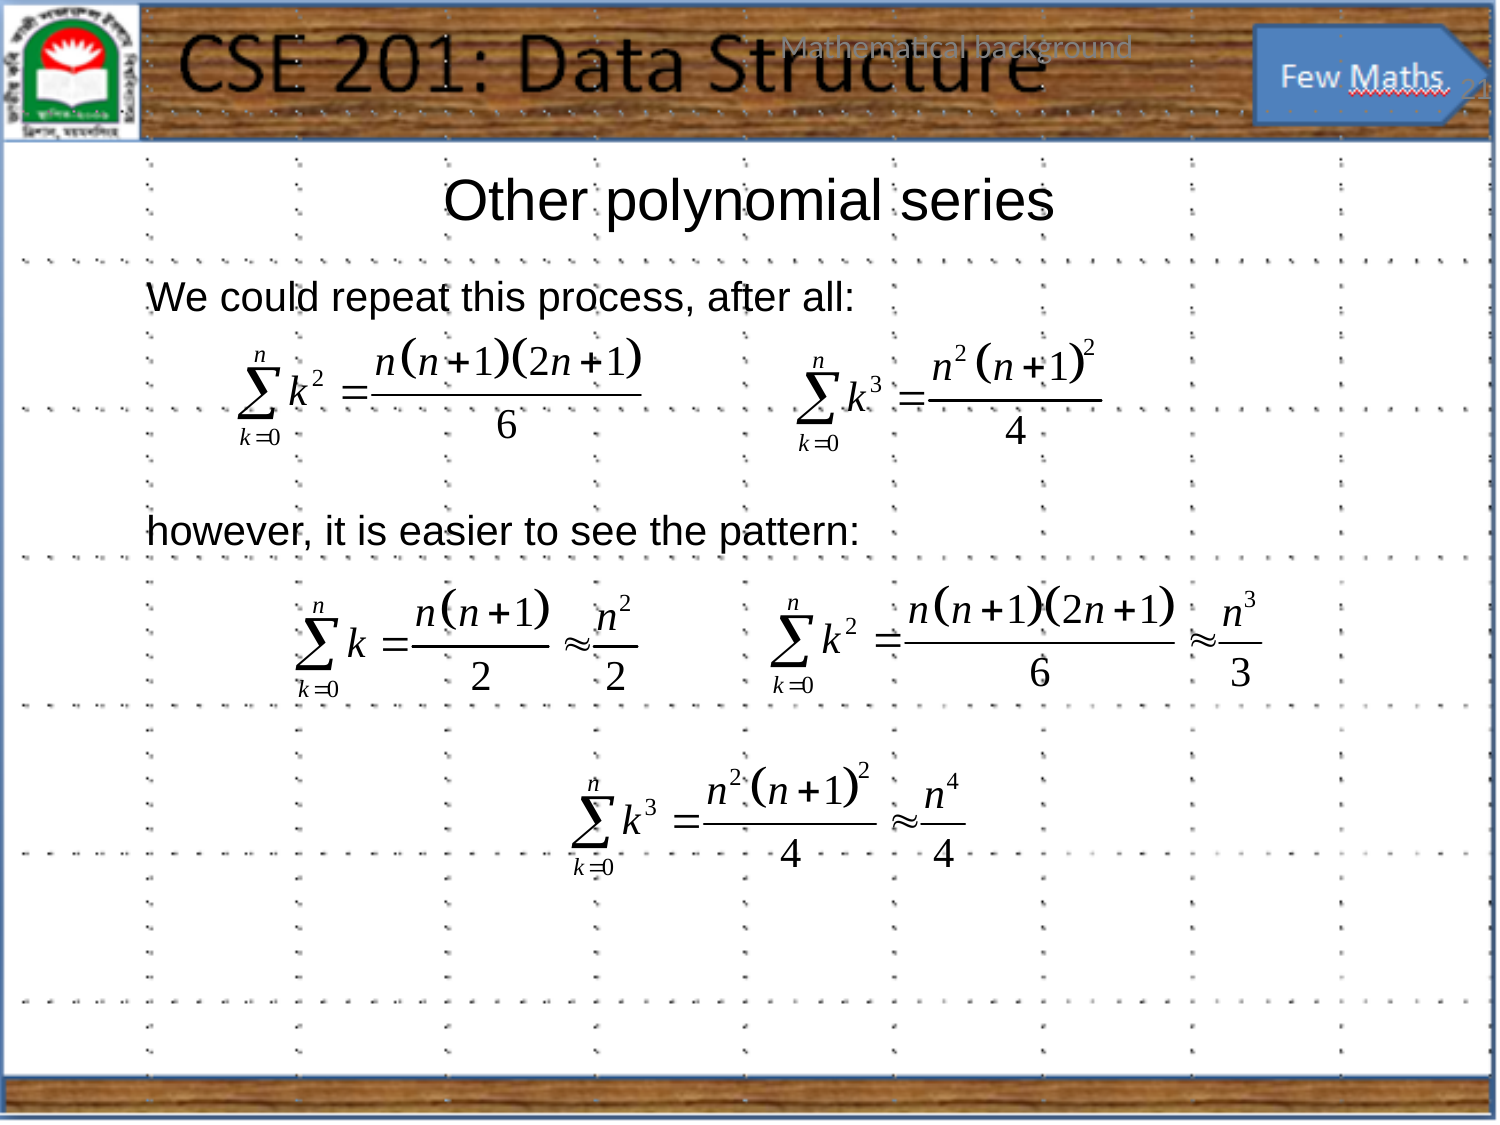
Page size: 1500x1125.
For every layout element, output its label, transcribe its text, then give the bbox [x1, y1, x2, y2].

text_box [564, 749, 975, 885]
list We could repeat this process, after all: however, it is easier to see the pattern: [74, 291, 1426, 1006]
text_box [764, 579, 1271, 704]
title Other polynomial series [74, 103, 1426, 291]
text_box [289, 582, 647, 707]
picture [0, 0, 1500, 1125]
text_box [230, 331, 649, 456]
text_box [789, 326, 1112, 461]
